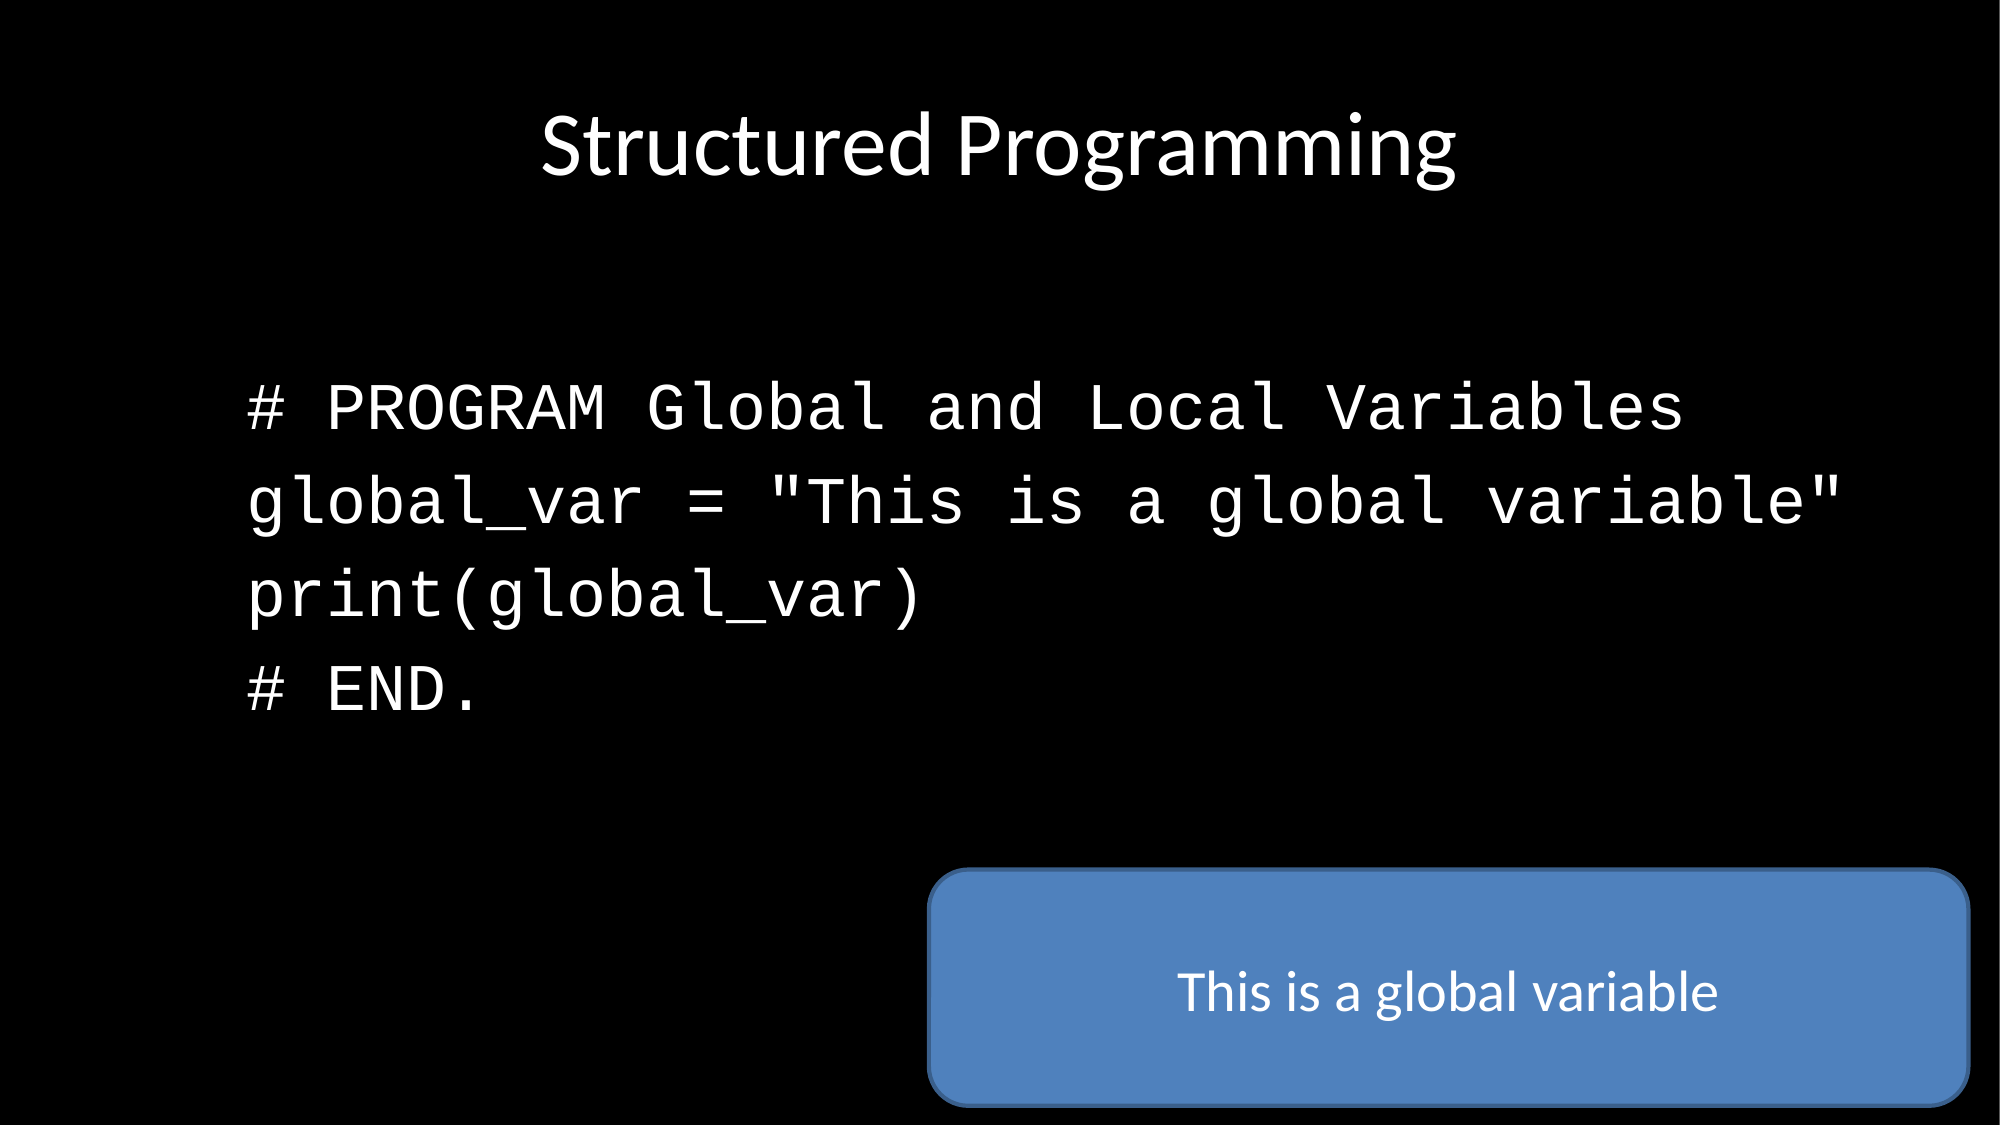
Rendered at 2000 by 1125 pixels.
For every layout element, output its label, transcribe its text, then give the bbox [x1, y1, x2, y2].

title Structured Programming [99, 45, 1900, 233]
list # PROGRAM Global and Local Variables global_var = "This is a global variable" print(global_var) # END. [99, 262, 1900, 1005]
text_box This is a global variable [926, 867, 1971, 1108]
